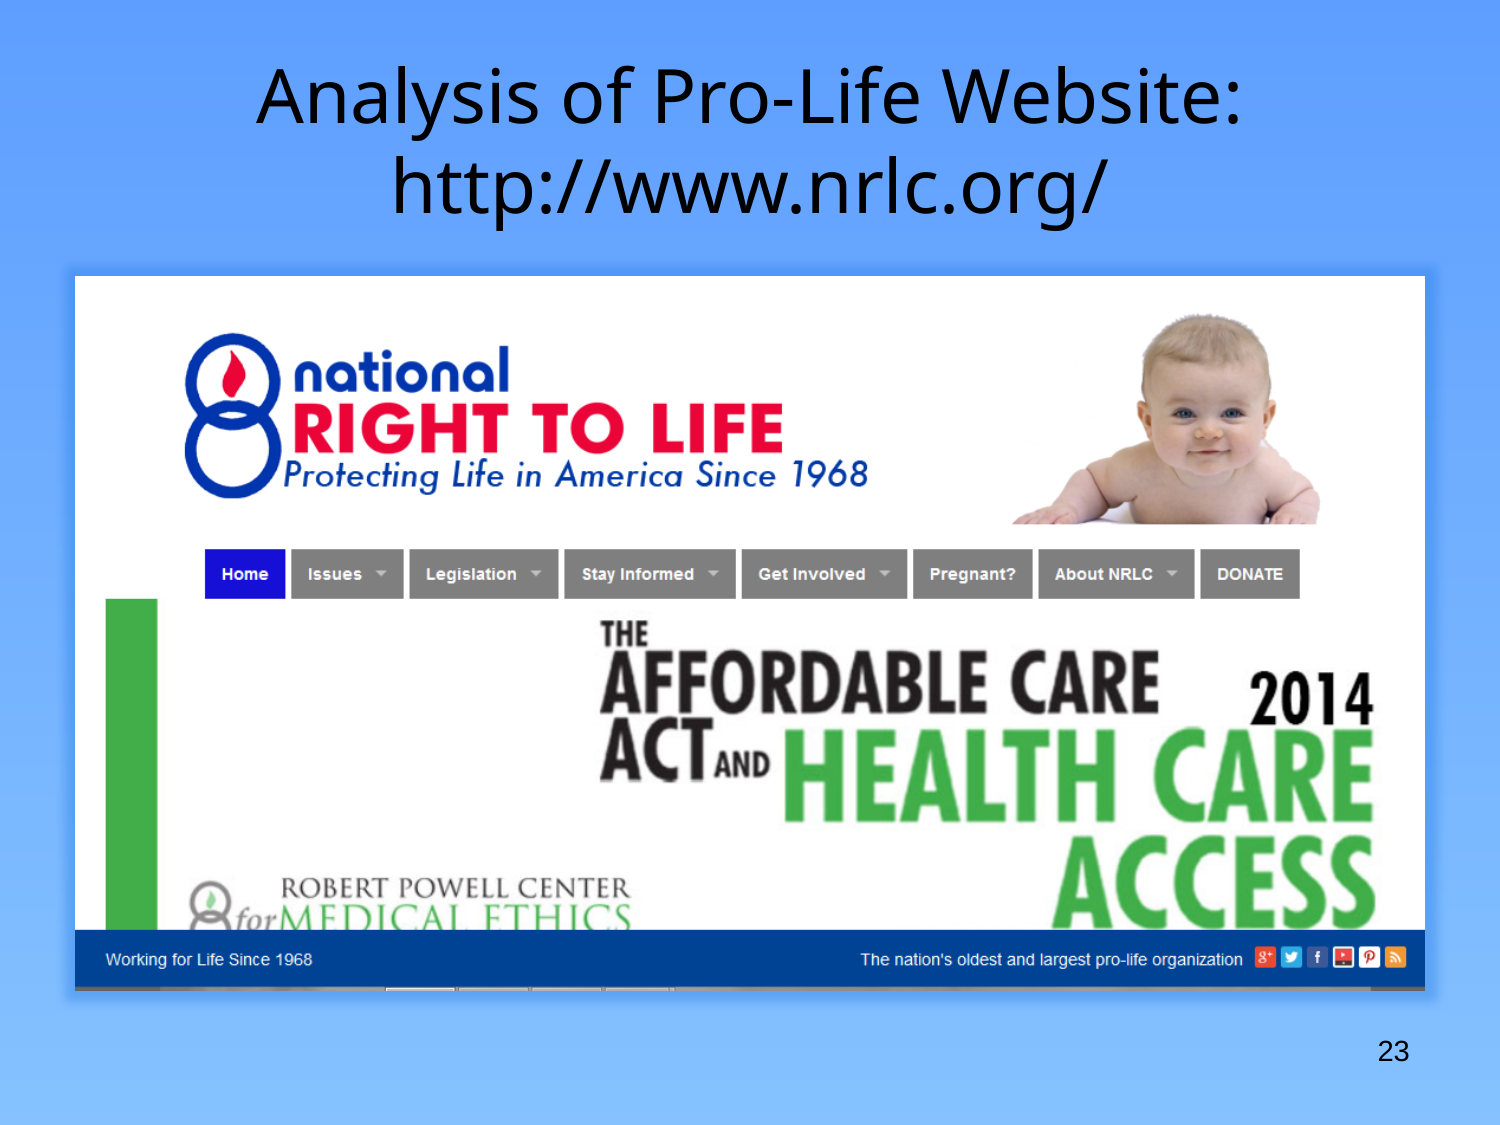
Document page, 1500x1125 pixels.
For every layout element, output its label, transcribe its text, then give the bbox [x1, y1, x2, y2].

title Analysis of Pro-Life Website: http://www.nrlc.org/ [74, 44, 1426, 233]
slide_number 23 [1074, 1024, 1426, 1103]
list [74, 276, 1426, 991]
